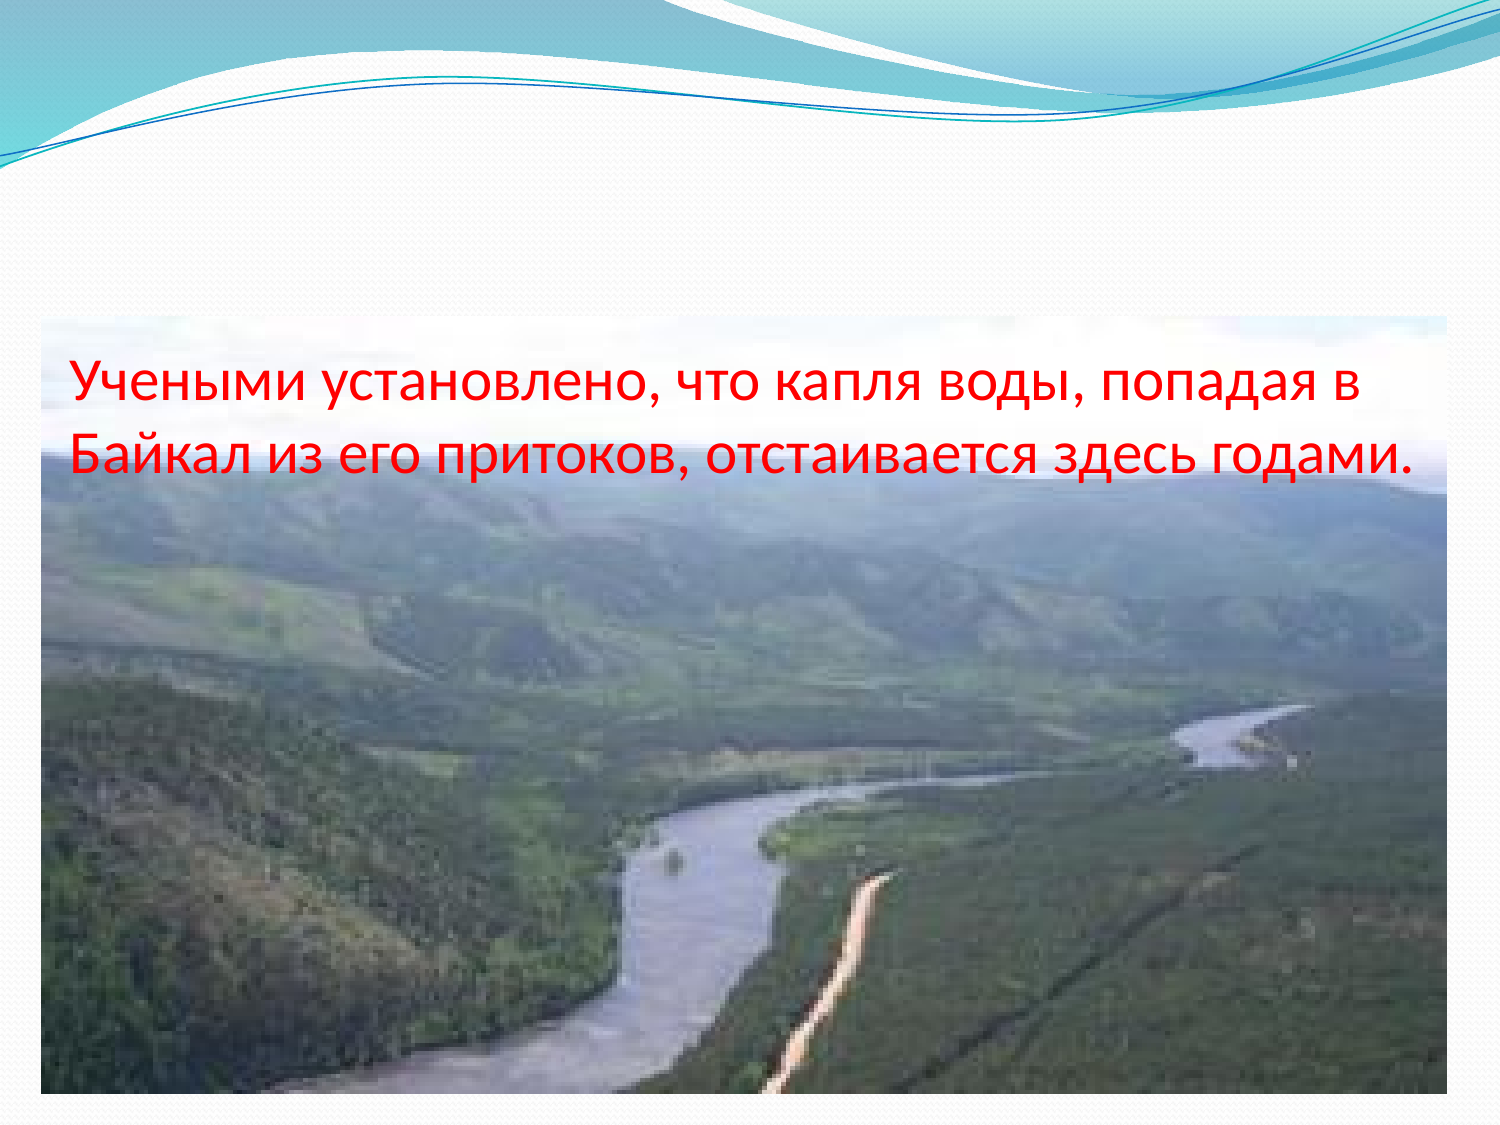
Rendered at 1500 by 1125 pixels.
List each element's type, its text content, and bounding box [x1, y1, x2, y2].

title Учеными установлено, что капля воды, попадая в Байкал из его притоков, отстаивается здесь годами. [69, 90, 1420, 315]
picture [41, 316, 1448, 1095]
